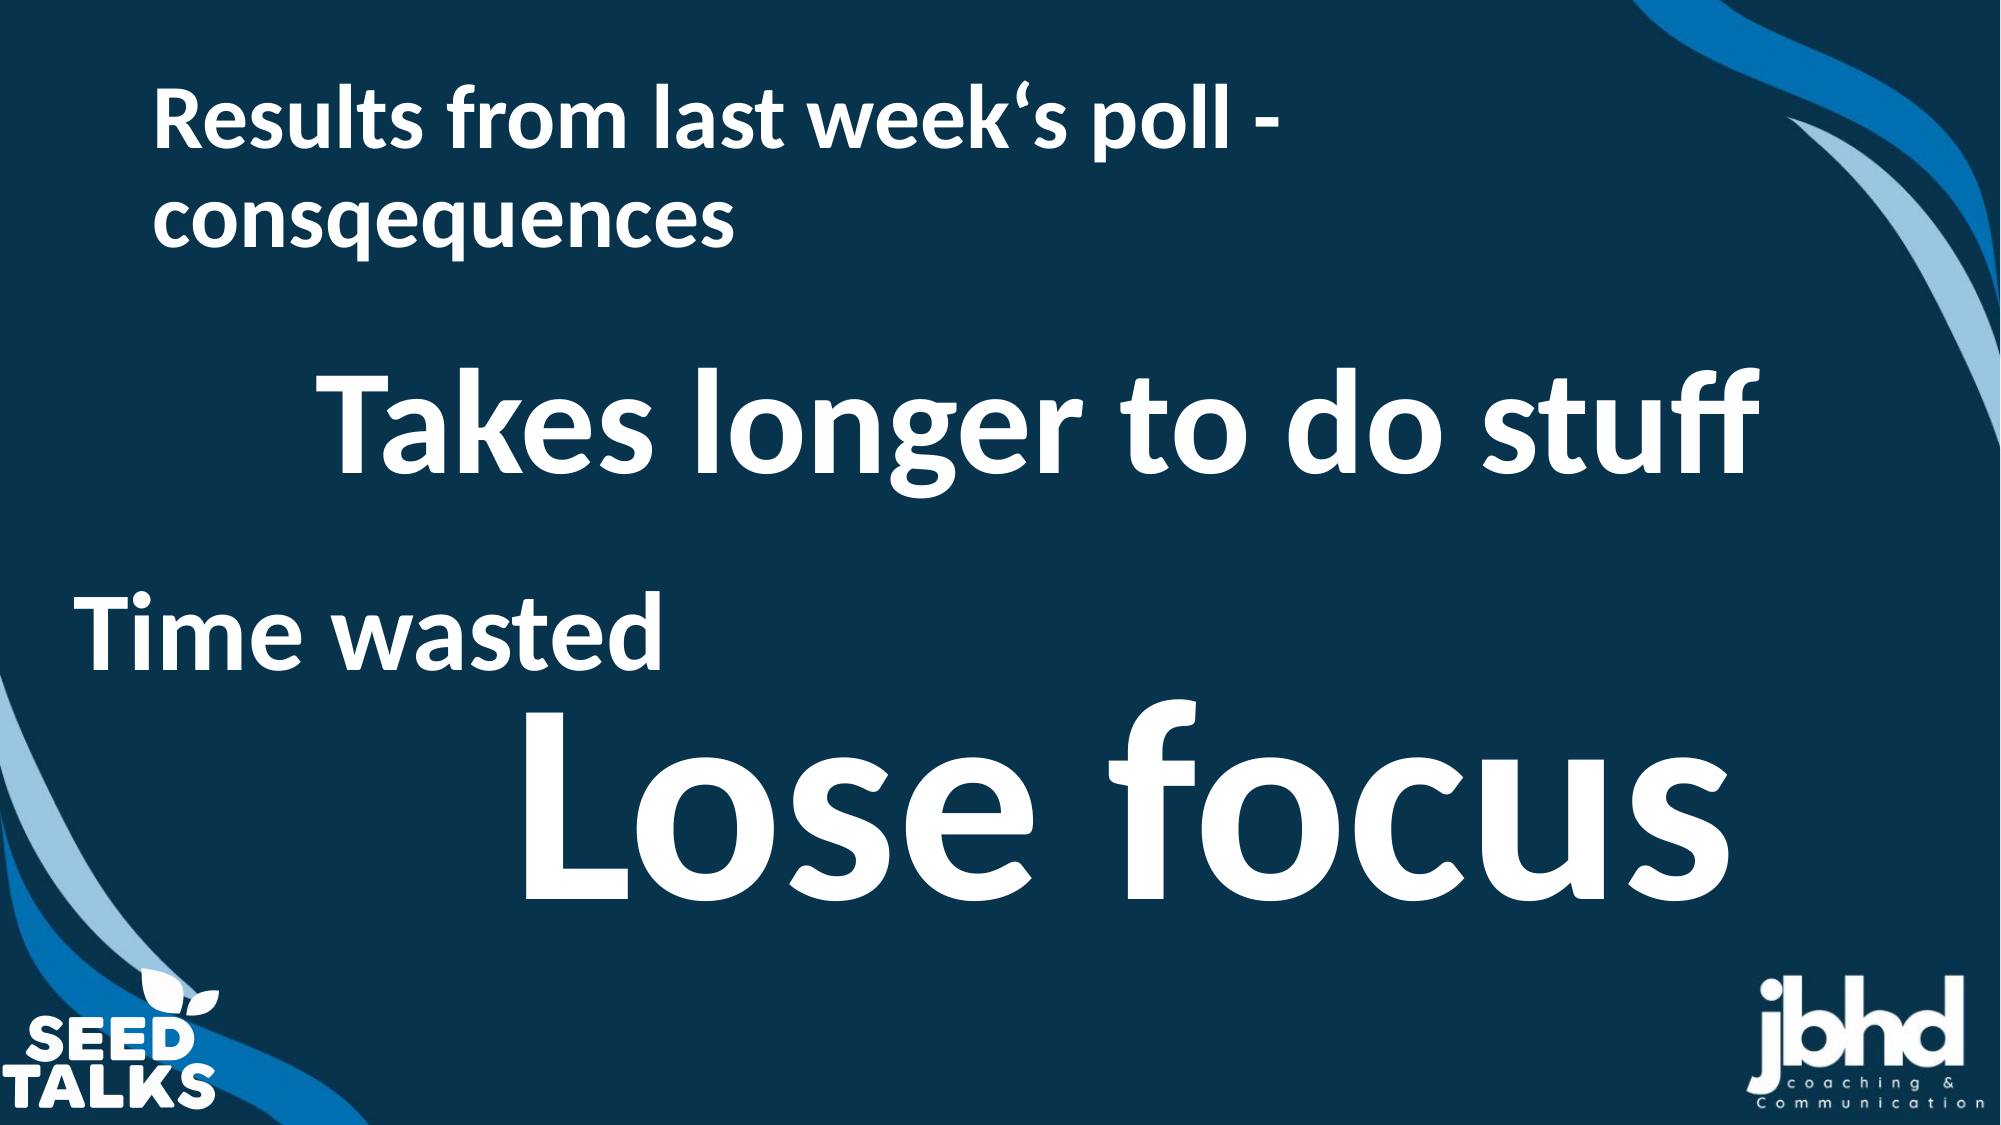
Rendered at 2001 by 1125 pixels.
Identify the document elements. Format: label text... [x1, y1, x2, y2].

text_box Takes longer to do stuff [277, 315, 1800, 511]
text_box Time wasted [0, 550, 966, 701]
text_box Lose focus [370, 604, 1879, 965]
title Results from last week‘s poll - consqequences [137, 59, 1863, 278]
picture [0, 0, 2001, 1125]
